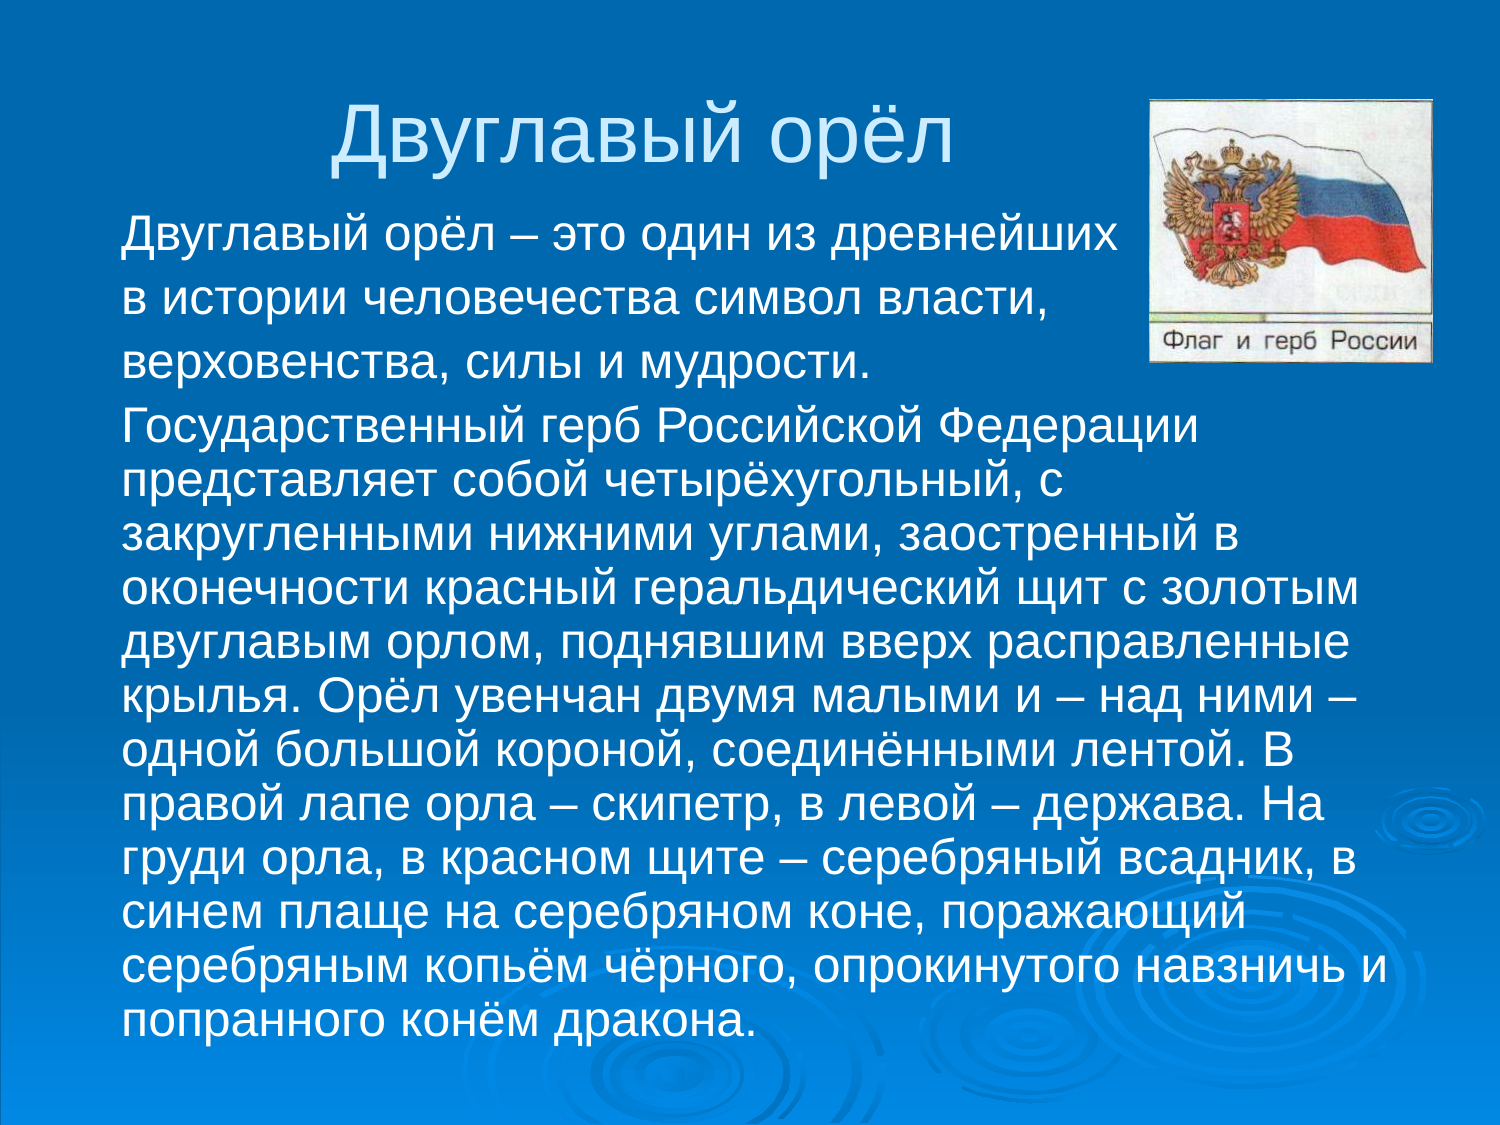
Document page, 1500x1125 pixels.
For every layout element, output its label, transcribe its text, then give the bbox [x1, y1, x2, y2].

title Двуглавый орёл [75, 45, 1213, 200]
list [1149, 99, 1434, 364]
list Двуглавый орёл – это один из древнейших в истории человечества символ власти, верховенства, силы и мудрости. Государственный герб Российской Федерации представляет собой четырёхугольный, с закругленными нижними углами, заостренный в оконечности красный геральдический щит с золотым двуглавым орлом, поднявшим вверх расправленные крылья. Орёл увенчан двумя малыми и – над ними – одной большой короной, соединёнными лентой. В правой лапе орла – скипетр, в левой – держава. На груди орла, в красном щите – серебряный всадник, в синем плаще на серебряном коне, поражающий серебряным копьём чёрного, опрокинутого навзничь и попранного конём дракона. [50, 200, 1425, 1088]
